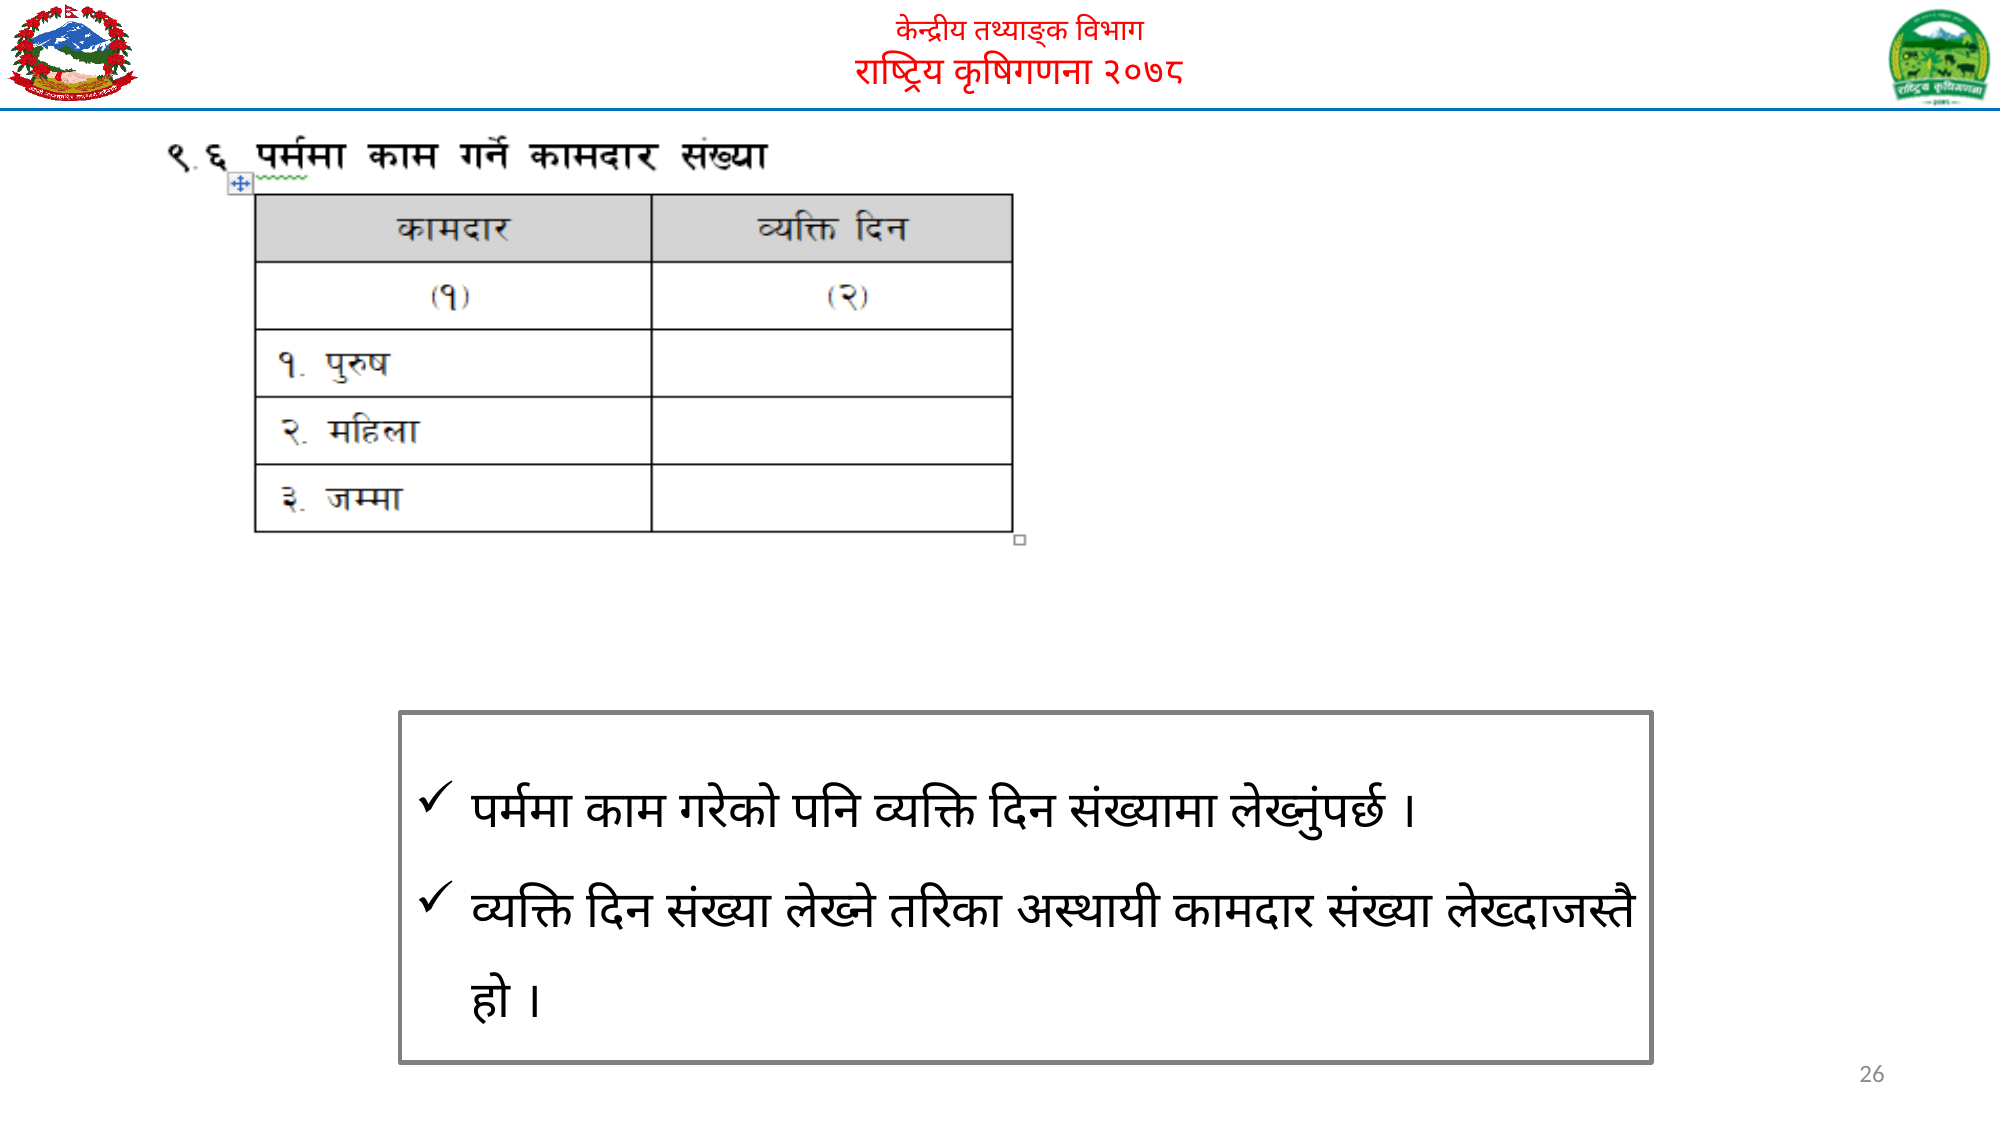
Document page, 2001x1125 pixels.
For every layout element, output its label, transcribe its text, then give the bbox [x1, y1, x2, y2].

list पर्ममा काम गरेको पनि व्यक्ति दिन संख्यामा लेख्नुंपर्छ । व्यक्ति दिन संख्या लेख्ने तरिका अस्थायी कामदार संख्या लेख्दाजस्तै हो । [398, 710, 1654, 1065]
picture [7, 4, 138, 101]
slide_number 26 [1433, 1042, 1900, 1103]
picture [1887, 4, 1993, 108]
picture [87, 112, 1101, 555]
